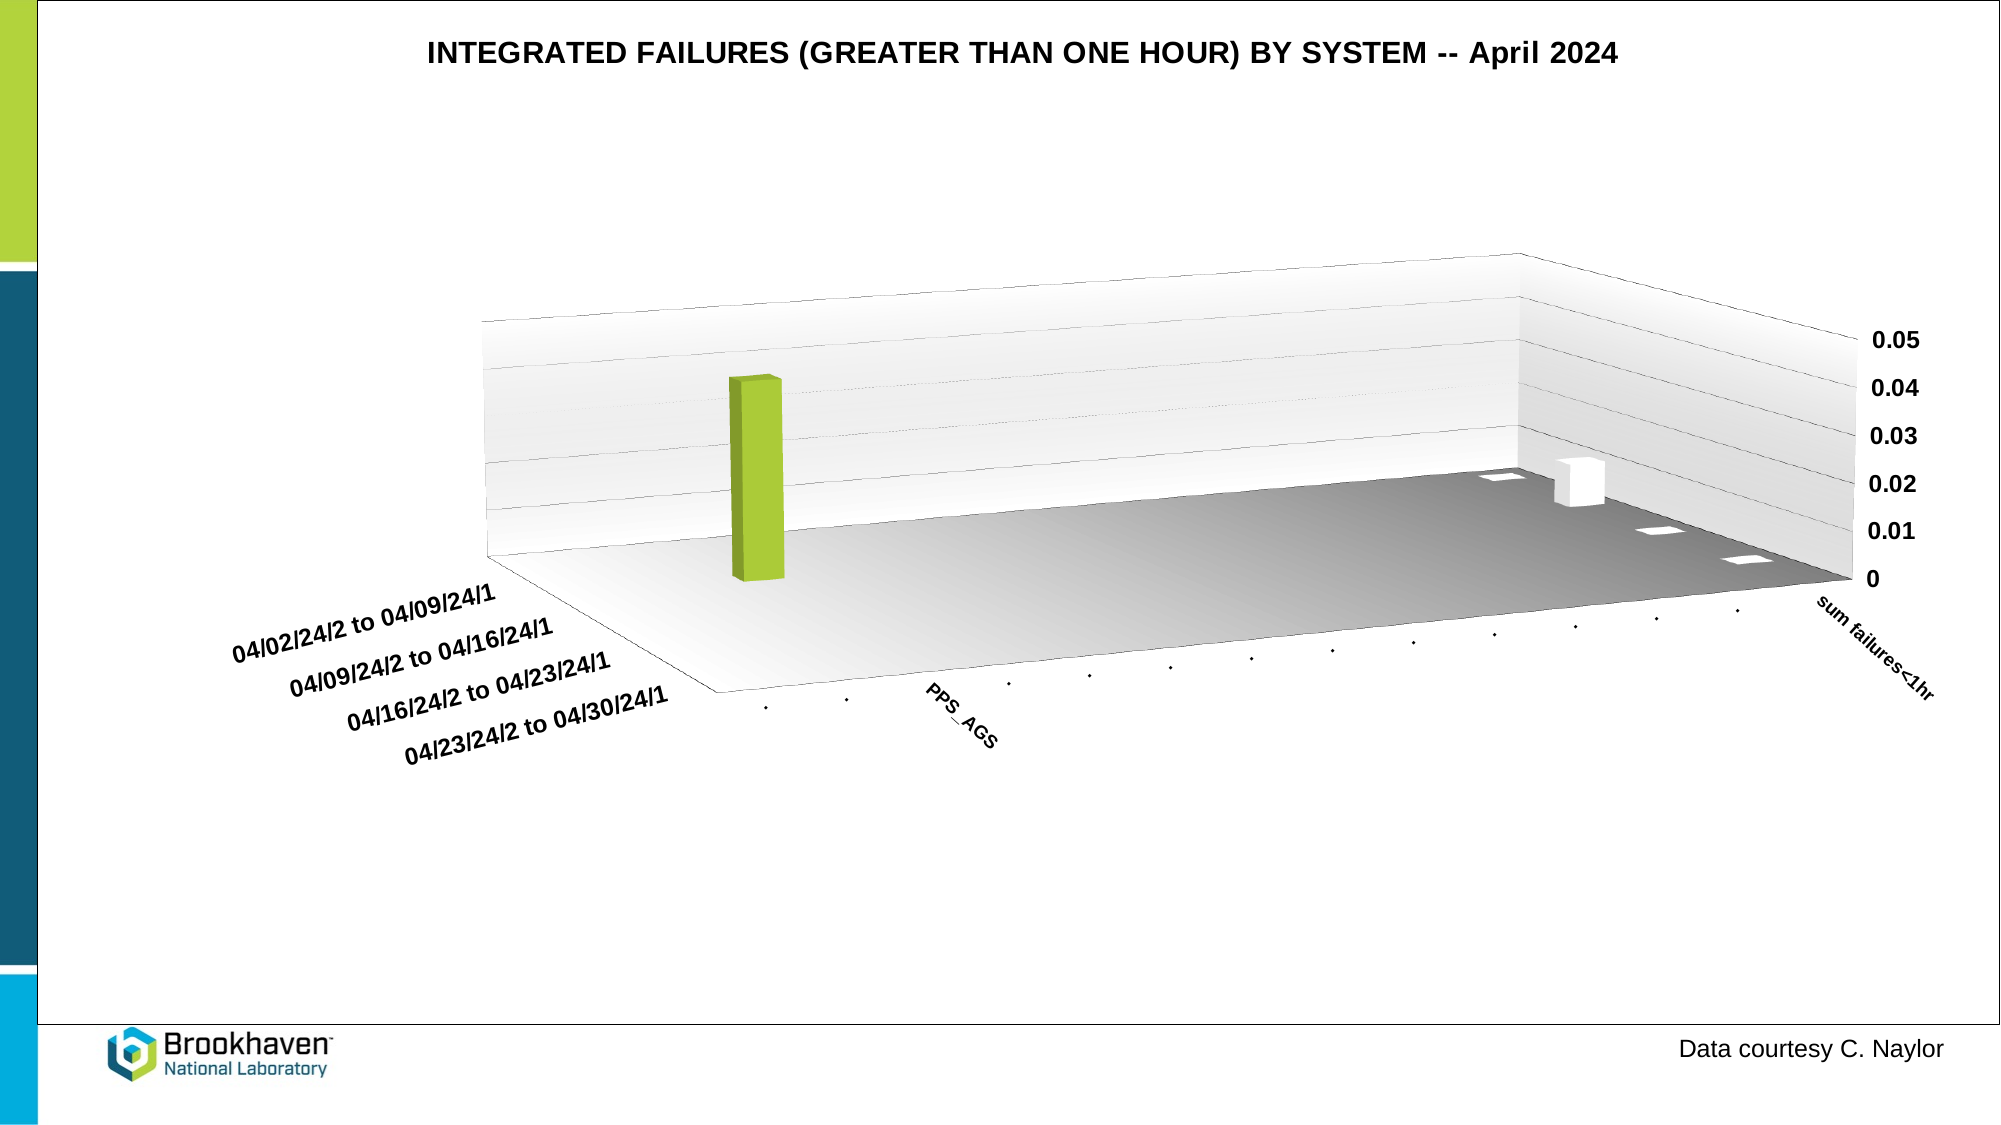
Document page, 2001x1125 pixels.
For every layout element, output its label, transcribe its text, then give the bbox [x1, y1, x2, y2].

text_box Data courtesy C. Naylor [1663, 1025, 1971, 1070]
picture [37, 0, 2001, 1125]
chart [36, 0, 2000, 1025]
picture [0, 0, 36, 975]
